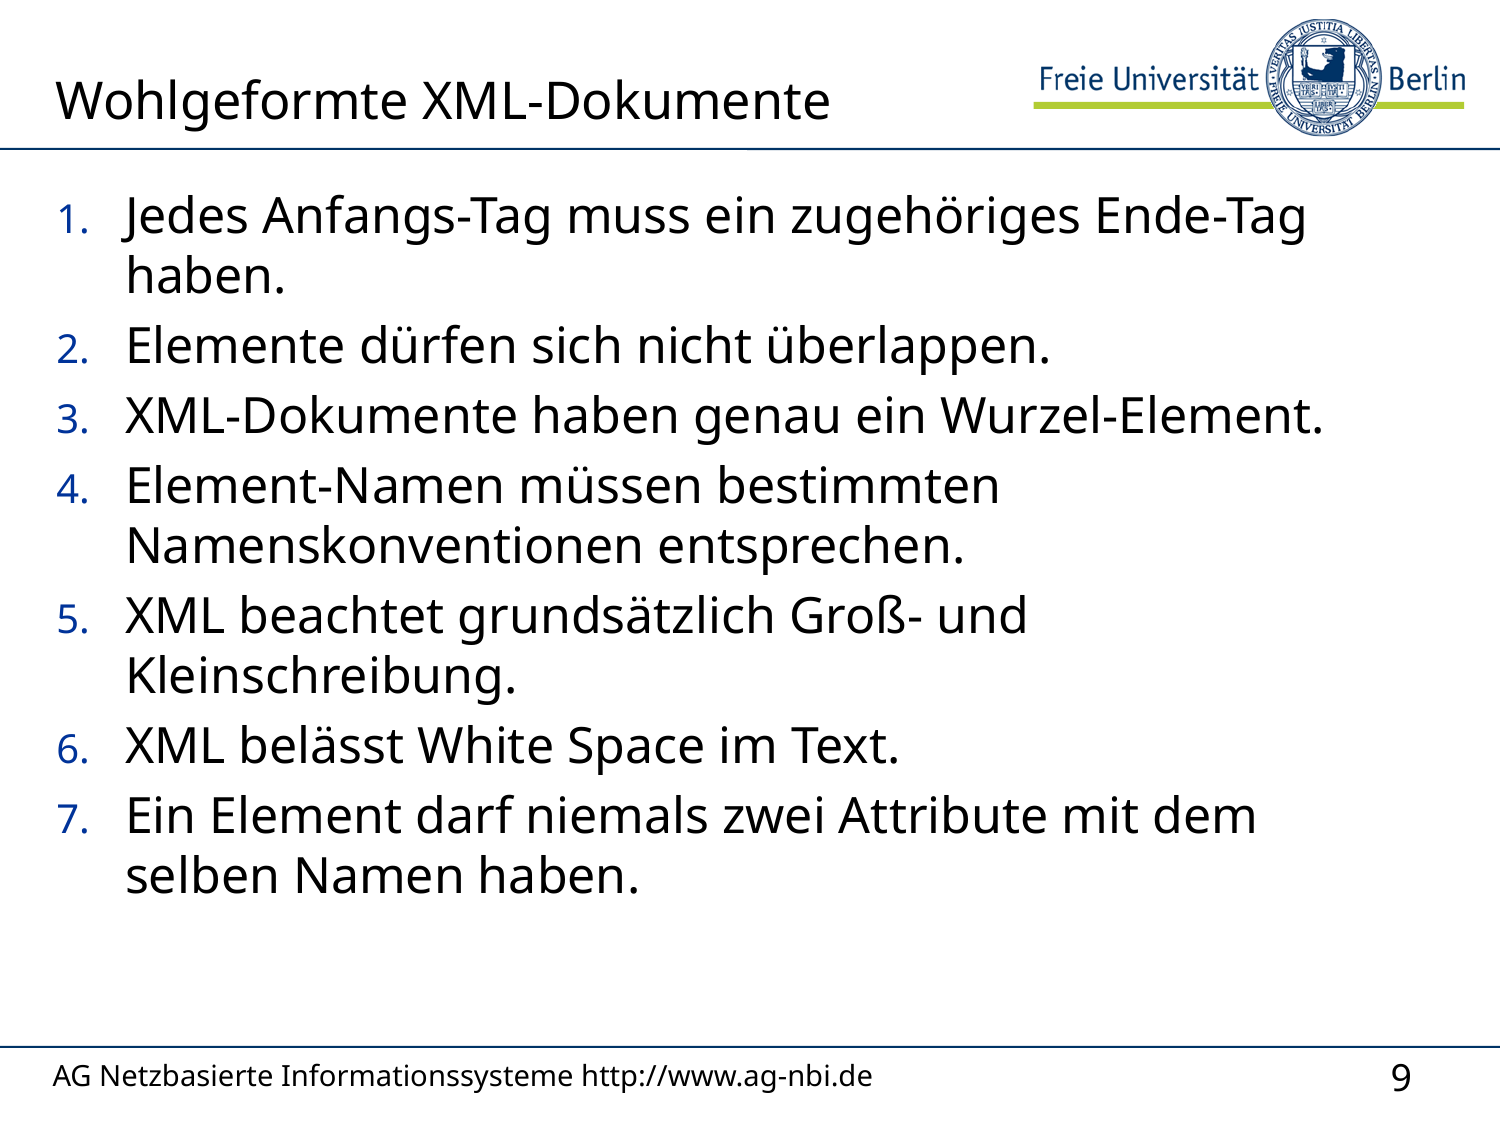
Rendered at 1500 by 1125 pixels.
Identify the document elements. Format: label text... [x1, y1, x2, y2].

list Jedes Anfangs-Tag muss ein zugehöriges Ende-Tag haben. Elemente dürfen sich nicht überlappen. XML-Dokumente haben genau ein Wurzel-Element. Element-Namen müssen bestimmten Namenskonventionen entsprechen. XML beachtet grundsätzlich Groß- und Kleinschreibung. XML belässt White Space im Text. Ein Element darf niemals zwei Attribute mit dem selben Namen haben. [40, 175, 1442, 1039]
picture [1247, 19, 1470, 137]
text_box Wohlgeformte XML-Dokumente [41, 0, 1247, 137]
footer AG Netzbasierte Informationssysteme http://www.ag-nbi.de [37, 1049, 1341, 1101]
